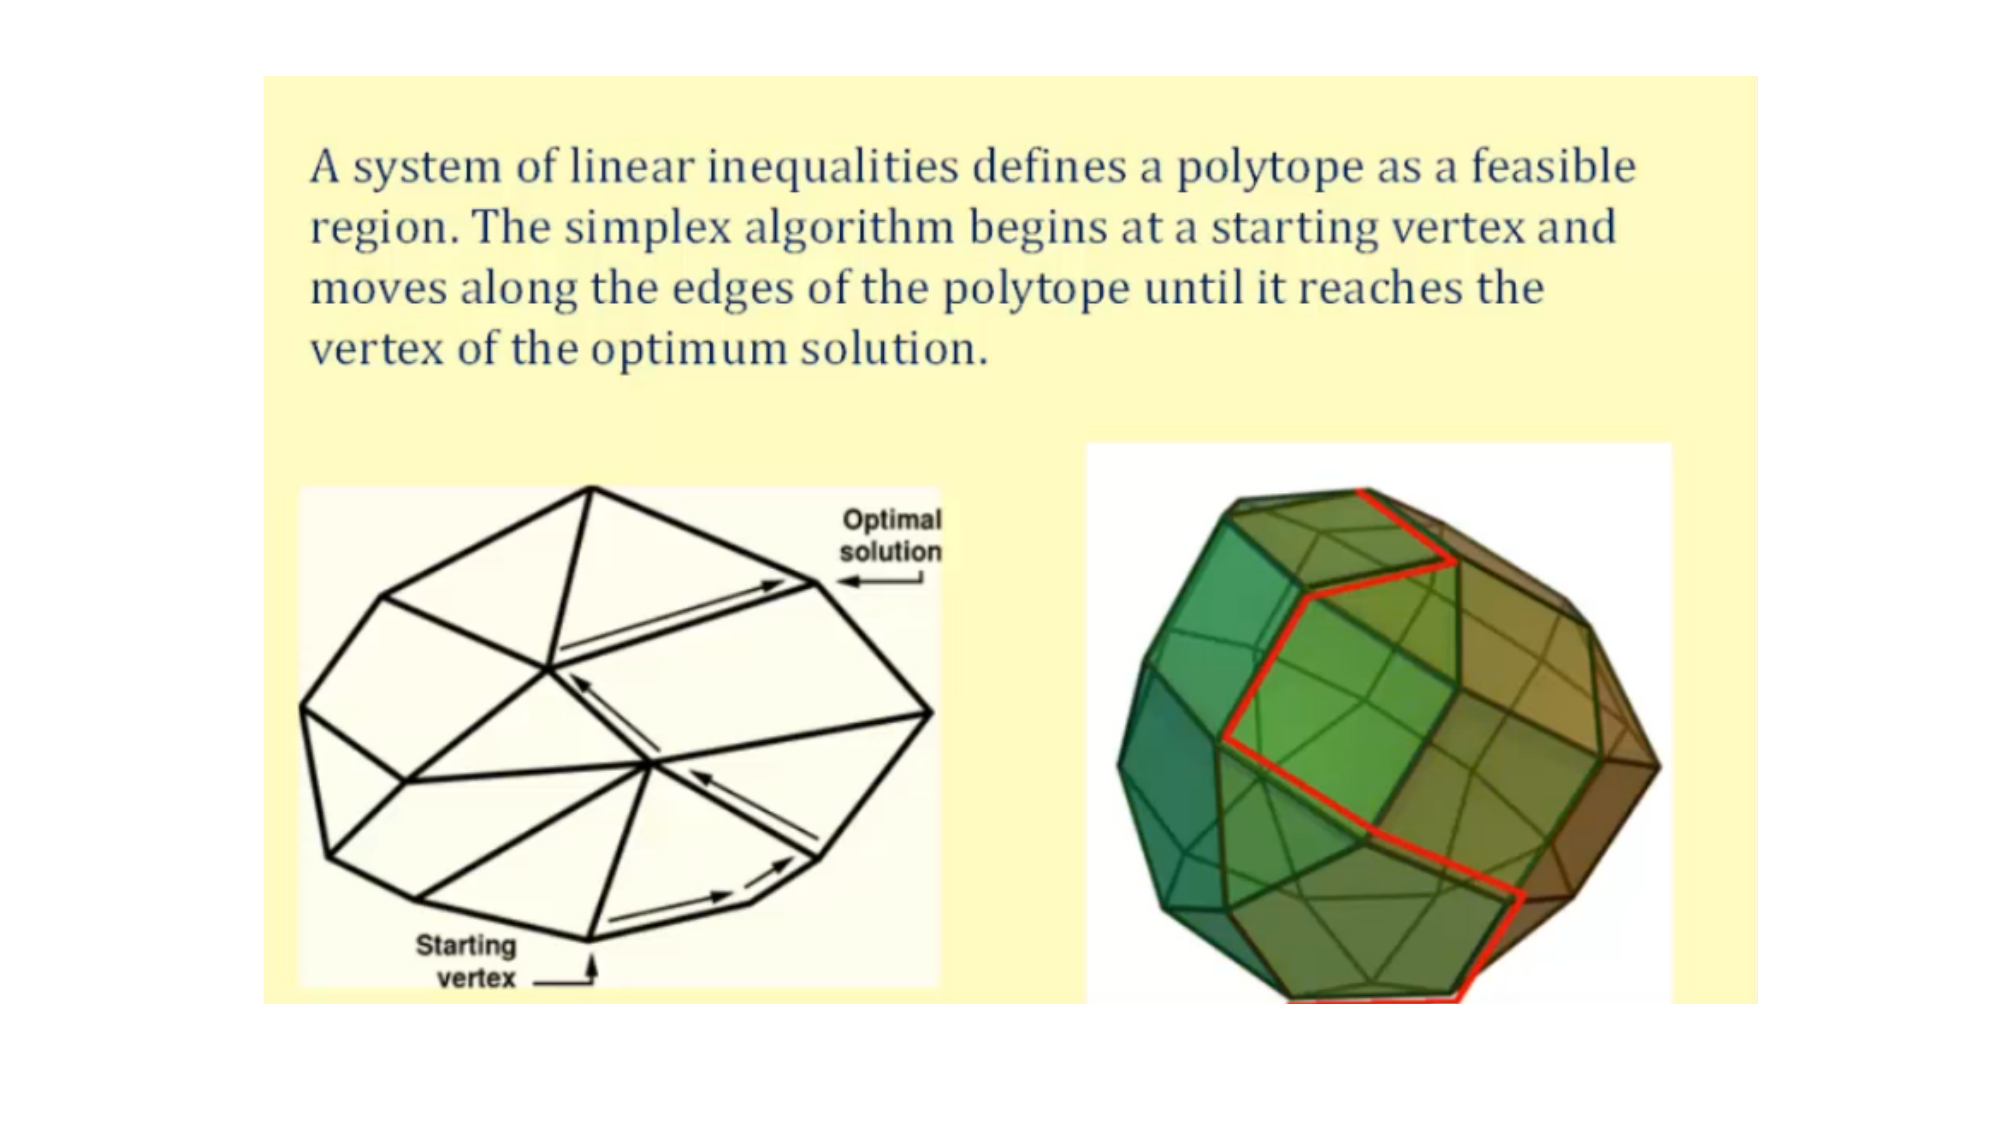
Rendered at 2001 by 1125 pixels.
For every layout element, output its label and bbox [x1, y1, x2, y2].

picture [263, 76, 1758, 1004]
